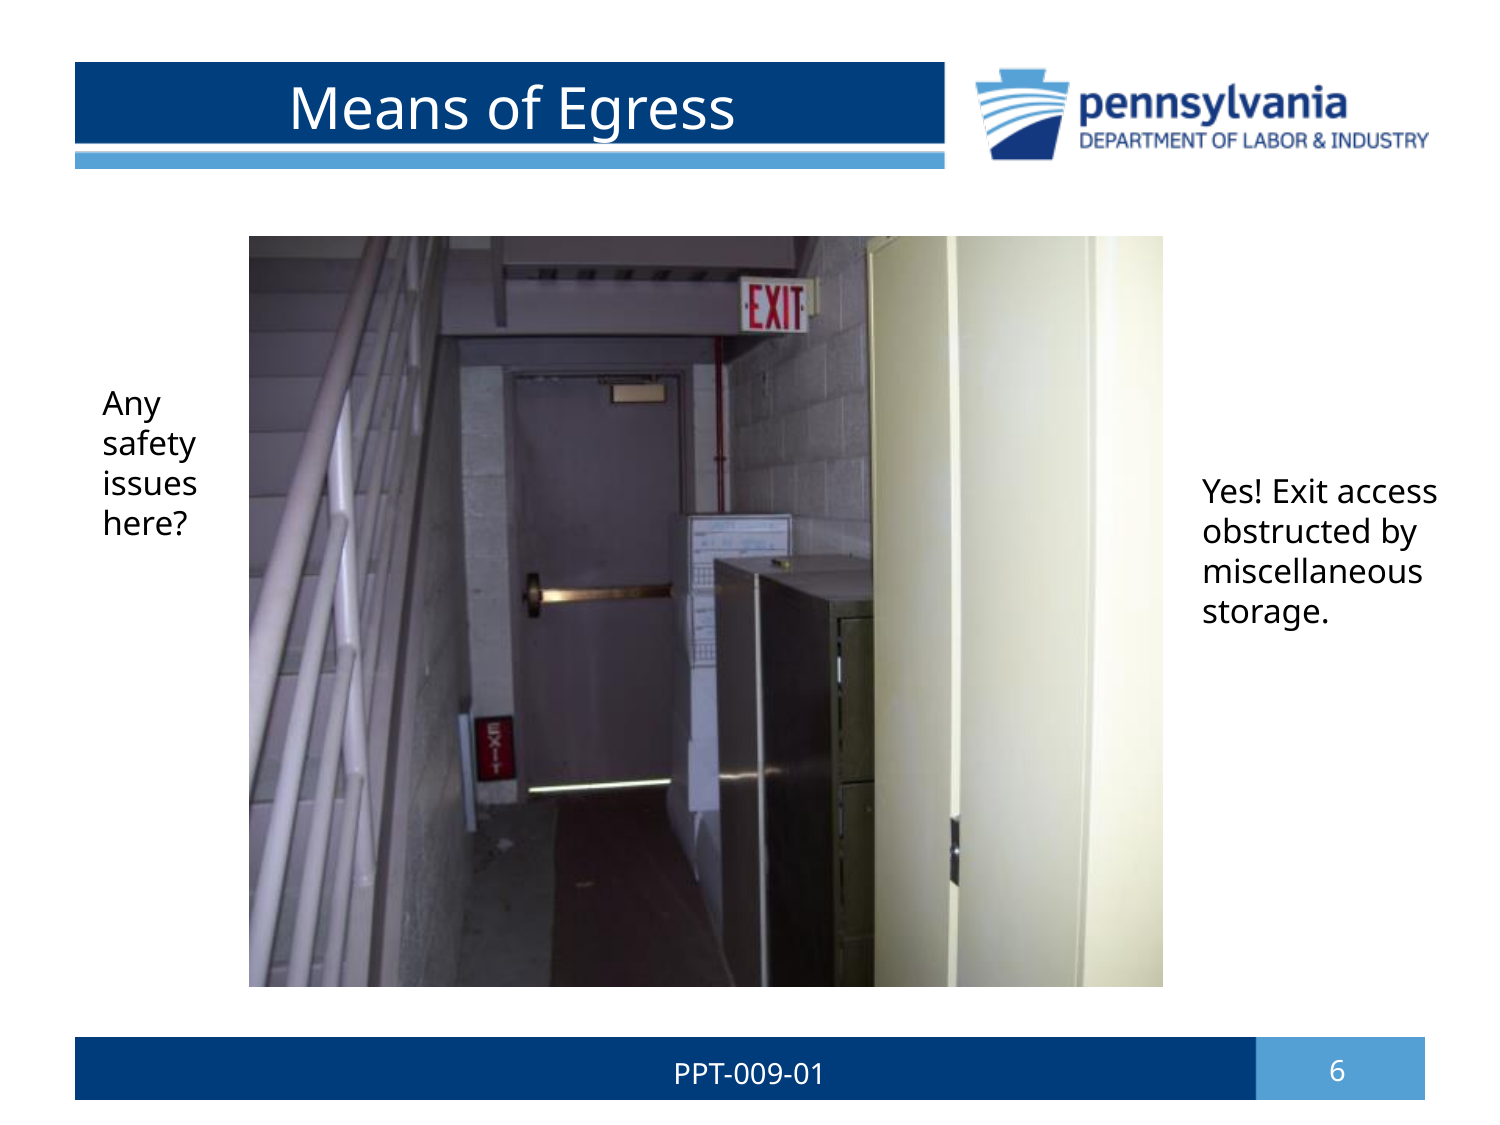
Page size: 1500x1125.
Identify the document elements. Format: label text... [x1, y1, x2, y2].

slide_number 6 [1250, 1042, 1425, 1103]
text_box Any safety issues here? [87, 374, 225, 550]
picture [75, 62, 1429, 169]
picture [249, 236, 1163, 987]
picture [75, 1037, 1425, 1100]
footer PPT-009-01 [512, 1042, 988, 1103]
title Means of Egress [75, 62, 950, 150]
text_box Yes! Exit access obstructed by miscellaneous storage. [1187, 463, 1475, 683]
